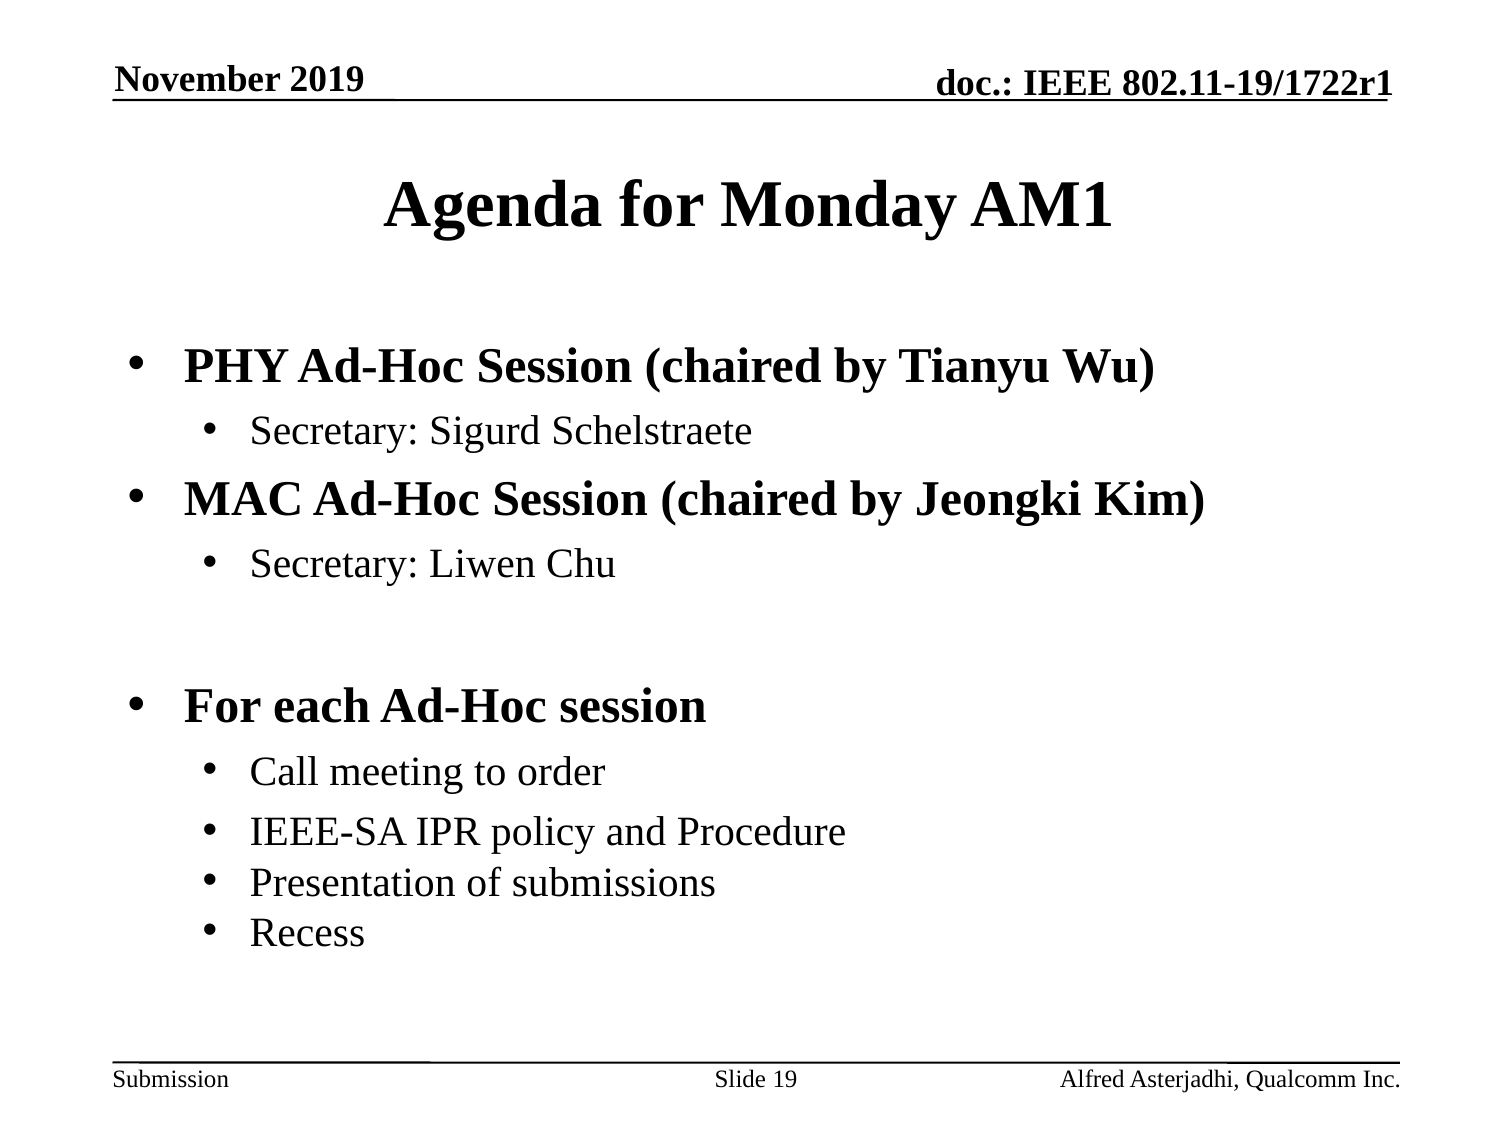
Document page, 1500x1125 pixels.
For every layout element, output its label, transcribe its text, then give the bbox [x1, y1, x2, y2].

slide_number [114, 54, 423, 100]
list PHY Ad-Hoc Session (chaired by Tianyu Wu) Secretary: Sigurd Schelstraete MAC Ad-Hoc Session (chaired by Jeongki Kim) Secretary: Liwen Chu For each Ad-Hoc session Call meeting to order IEEE-SA IPR policy and Procedure Presentation of submissions Recess [112, 324, 1388, 1000]
slide_number Slide 19 [712, 1061, 800, 1123]
title Agenda for Monday AM1 [112, 112, 1388, 288]
footer Alfred Asterjadhi, Qualcomm Inc. [878, 1061, 1402, 1093]
